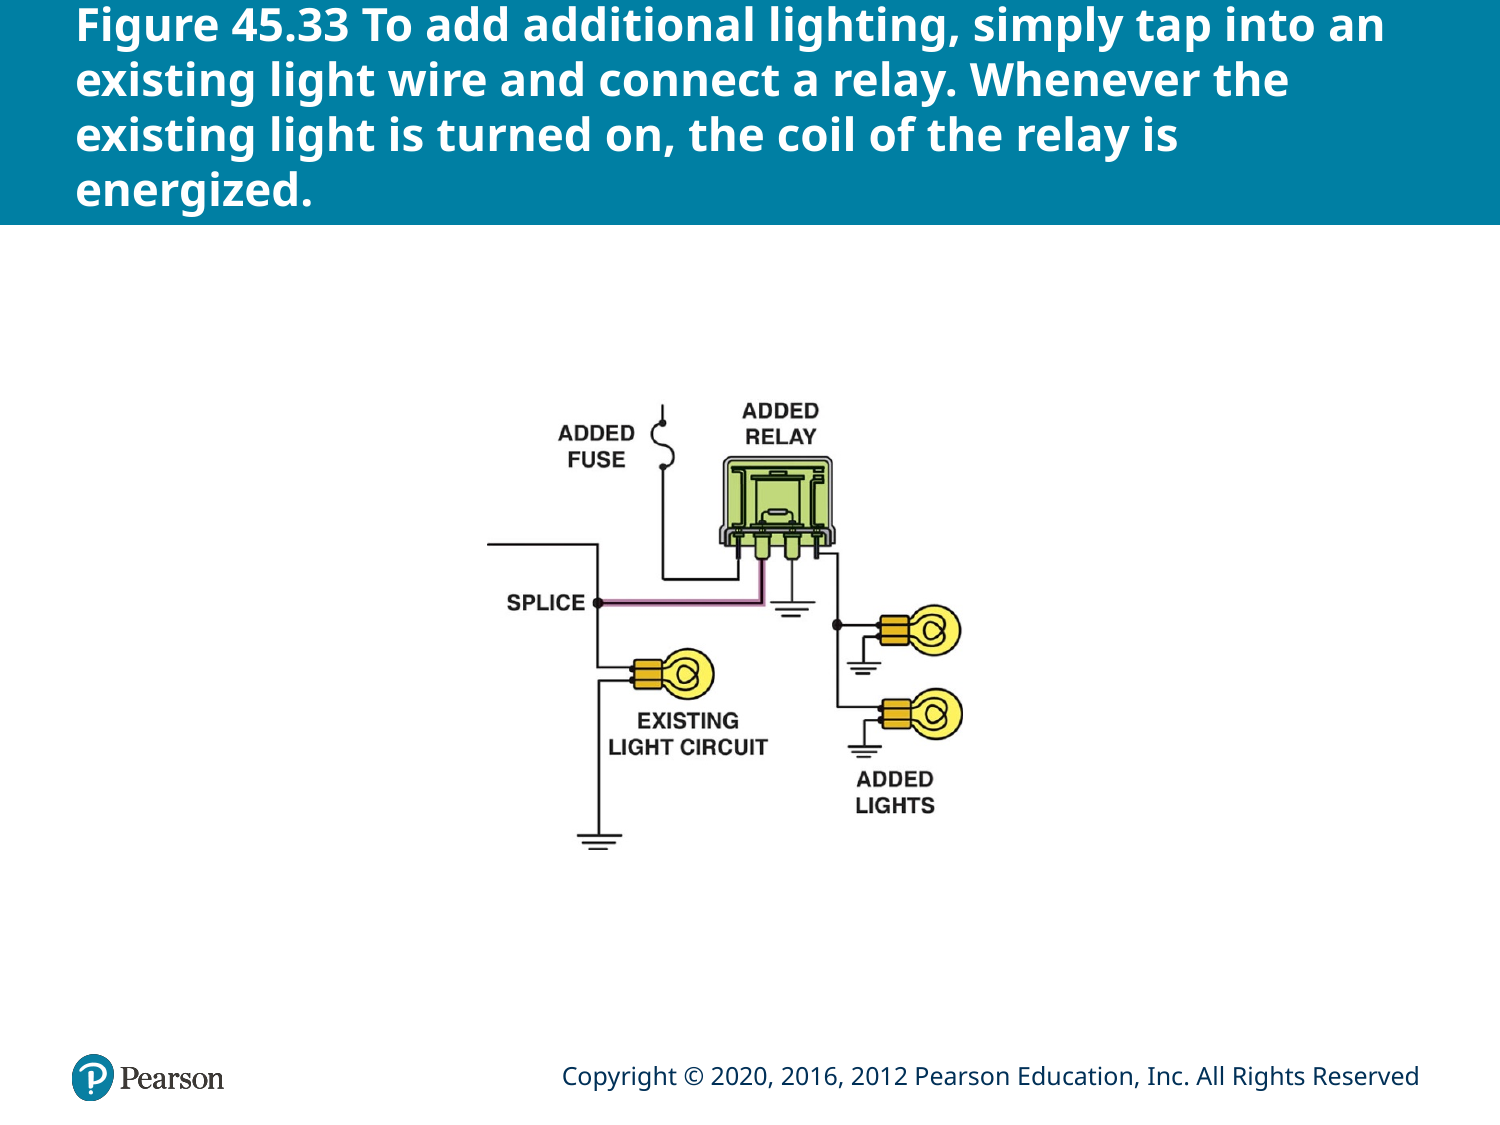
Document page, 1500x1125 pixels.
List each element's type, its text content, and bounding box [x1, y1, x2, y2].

picture [1059, 16, 1081, 35]
picture [484, 7, 506, 35]
picture [233, 9, 256, 35]
picture [387, 16, 410, 35]
picture [162, 17, 169, 35]
picture [116, 16, 139, 35]
picture [80, 1063, 106, 1088]
picture [772, 7, 778, 35]
picture [525, 16, 546, 35]
picture [612, 17, 618, 35]
picture [80, 9, 97, 35]
picture [147, 17, 153, 35]
picture [104, 17, 110, 35]
picture [975, 16, 993, 35]
picture [659, 16, 682, 35]
picture [553, 7, 575, 35]
picture [786, 17, 792, 35]
picture [72, 1088, 83, 1101]
picture [1290, 16, 1313, 35]
picture [879, 17, 885, 35]
picture [1331, 16, 1352, 35]
picture [1187, 16, 1209, 35]
picture [1270, 11, 1286, 35]
picture [195, 16, 217, 35]
picture [177, 16, 192, 35]
picture [582, 7, 604, 35]
picture [300, 8, 321, 35]
picture [261, 9, 281, 35]
picture [487, 399, 963, 851]
title Figure 45.33 To add additional lighting, simply tap into an existing light wire and connect a relay. Whenever the existing light is turned on, the coil of the relay is energized. [75, 35, 1425, 216]
picture [624, 11, 640, 35]
picture [893, 16, 915, 35]
picture [688, 16, 710, 35]
picture [363, 9, 387, 35]
picture [1228, 17, 1234, 35]
picture [857, 11, 873, 35]
picture [72, 1054, 87, 1070]
picture [921, 16, 944, 35]
picture [799, 16, 821, 35]
picture [717, 16, 738, 35]
picture [1242, 16, 1264, 35]
picture [646, 17, 652, 35]
picture [1014, 16, 1051, 35]
picture [455, 7, 477, 35]
picture [1360, 16, 1382, 35]
picture [1099, 17, 1122, 35]
picture [98, 1054, 224, 1101]
picture [1158, 16, 1179, 35]
picture [428, 16, 449, 35]
picture [1000, 17, 1005, 35]
picture [326, 8, 347, 35]
picture [829, 7, 851, 35]
picture [746, 7, 752, 35]
picture [1137, 11, 1153, 35]
picture [1088, 7, 1093, 35]
